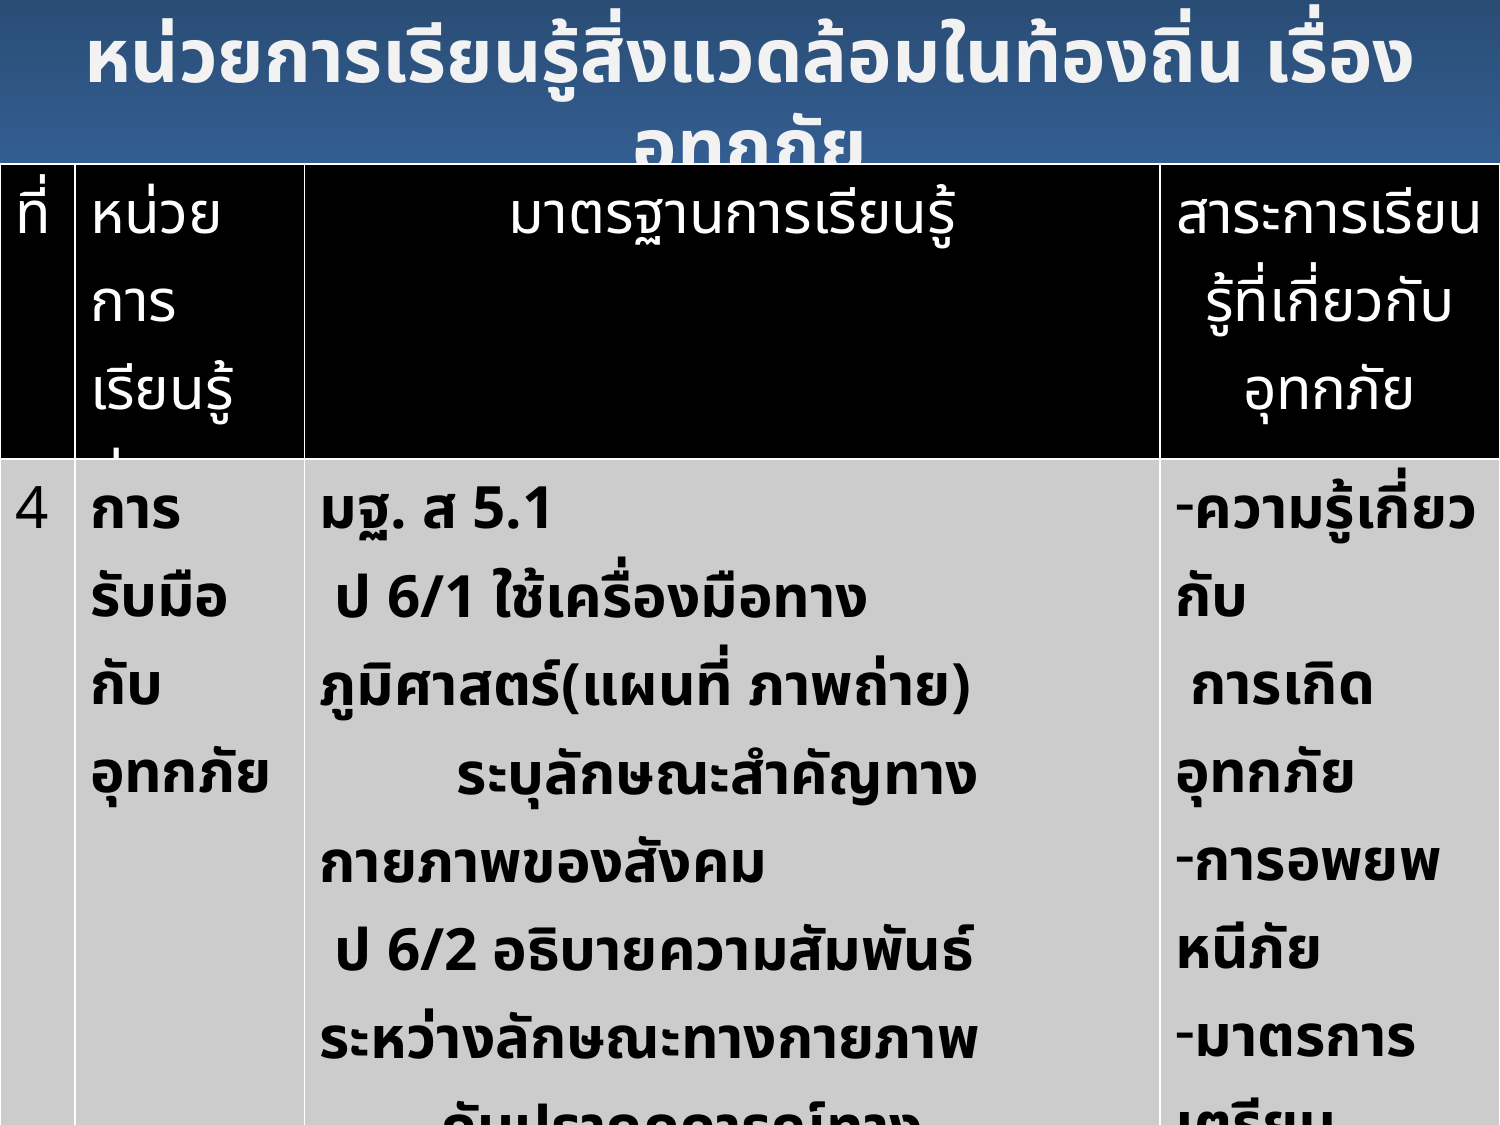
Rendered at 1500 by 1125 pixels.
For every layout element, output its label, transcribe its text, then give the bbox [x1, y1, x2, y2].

table_cell ความรู้เกี่ยวกับ การเกิดอุทกภัย การอพยพหนีภัย มาตรการเตรียม ความพร้อม [1161, 460, 1499, 1125]
table_cell มฐ. ส 5.1 ป 6/1 ใช้เครื่องมือทางภูมิศาสตร์(แผนที่ ภาพถ่าย) ระบุลักษณะสำคัญทางกายภาพของสังคม ป 6/2 อธิบายความสัมพันธ์ระหว่างลักษณะทางกายภาพ กับปรากฎการณ์ทางธรรมชาติ มฐ. ง 2.1 ป 6/3 นำความรู้และทักษะการสร้างชิ้นงานไปประยุกต์ ในการสร้างสิ่งของเครื่องใช้ มฐ. พ 4.1 ป 6/1 แสดงพฤติกรรมในการป้องกันและแก้ไขปัญหา สิ่งแวดล้อมที่มีผลต่อสุขภาพ [305, 460, 1159, 1125]
table_header ที่ [1, 165, 74, 458]
table_header หน่วยการเรียนรู้ย่อย [76, 165, 304, 458]
table_header สาระการเรียนรู้ที่เกี่ยวกับอุทกภัย [1161, 165, 1499, 458]
table_cell การรับมือ กับอุทกภัย [76, 460, 304, 1125]
table_cell 4 [1, 460, 74, 1125]
text_box หน่วยการเรียนรู้สิ่งแวดล้อมในท้องถิ่น เรื่องอุทกภัย ชั้นประถมศึกษาปีที่ 6 [0, 0, 1500, 163]
table_header มาตรฐานการเรียนรู้ [305, 165, 1159, 458]
